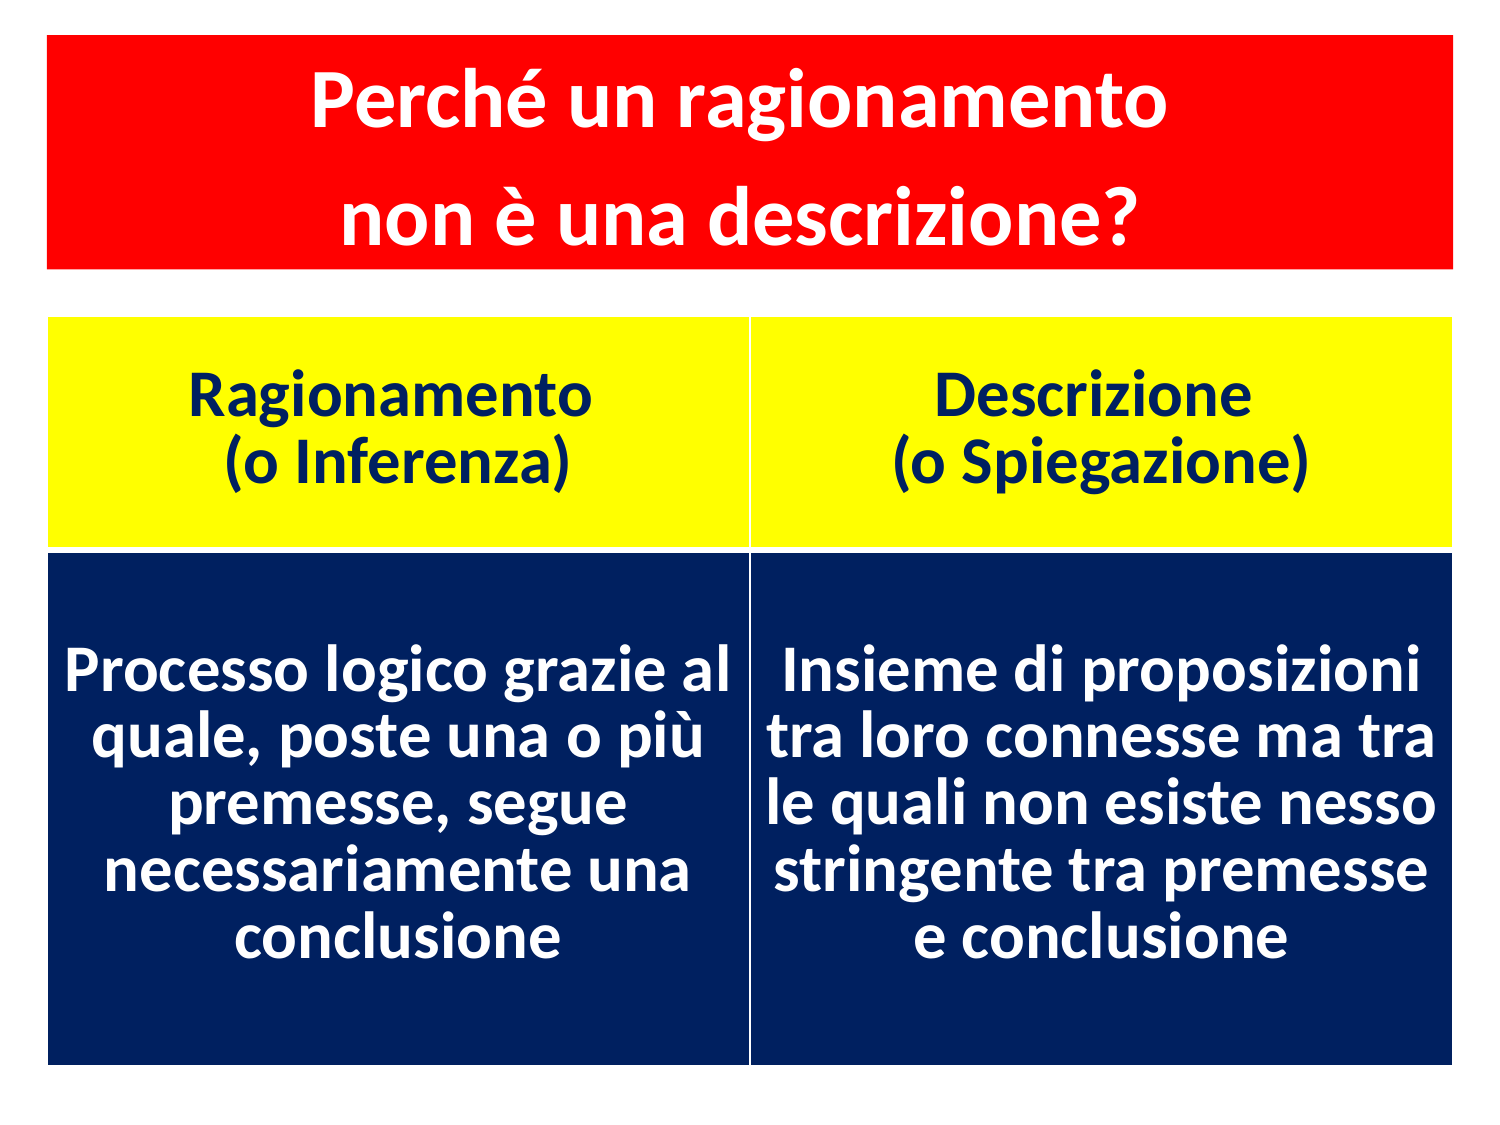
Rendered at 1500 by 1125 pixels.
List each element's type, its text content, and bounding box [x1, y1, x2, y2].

table_header Ragionamento (o Inferenza) [48, 317, 749, 547]
subtitle Perché un ragionamento non è una descrizione? [46, 35, 1454, 270]
table_cell Insieme di proposizioni tra loro connesse ma tra le quali non esiste nesso stringente tra premesse e conclusione [751, 553, 1452, 1065]
table_cell Processo logico grazie al quale, poste una o più premesse, segue necessariamente una conclusione [48, 553, 749, 1065]
table_header Descrizione (o Spiegazione) [751, 317, 1452, 547]
